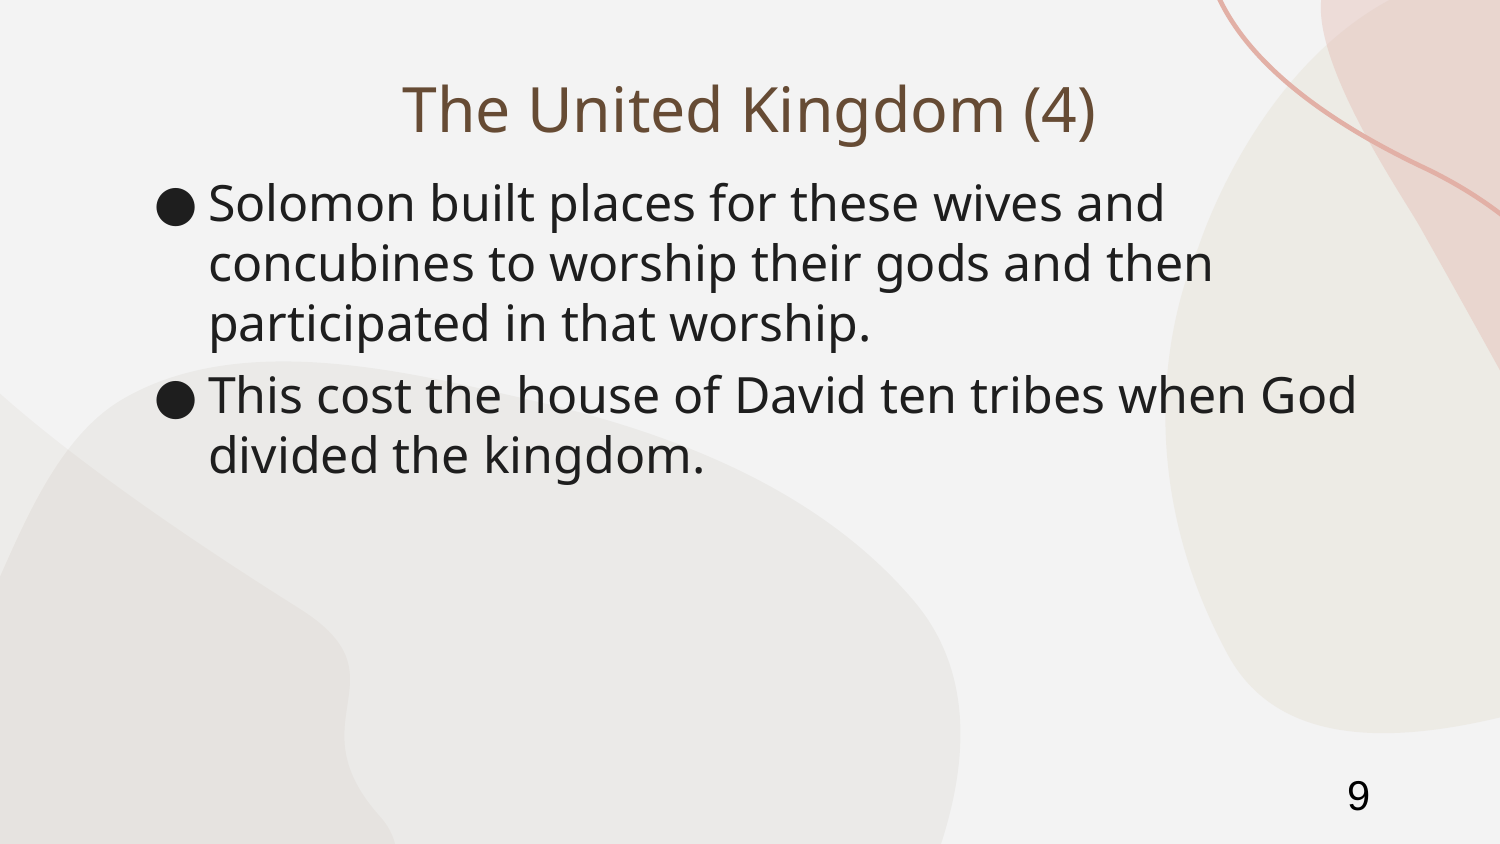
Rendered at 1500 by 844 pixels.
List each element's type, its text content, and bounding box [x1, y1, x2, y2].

list Solomon built places for these wives and concubines to worship their gods and then participated in that worship. This cost the house of David ten tribes when God divided the kingdom. [118, 156, 1382, 772]
title The United Kingdom (4) [118, 71, 1382, 144]
